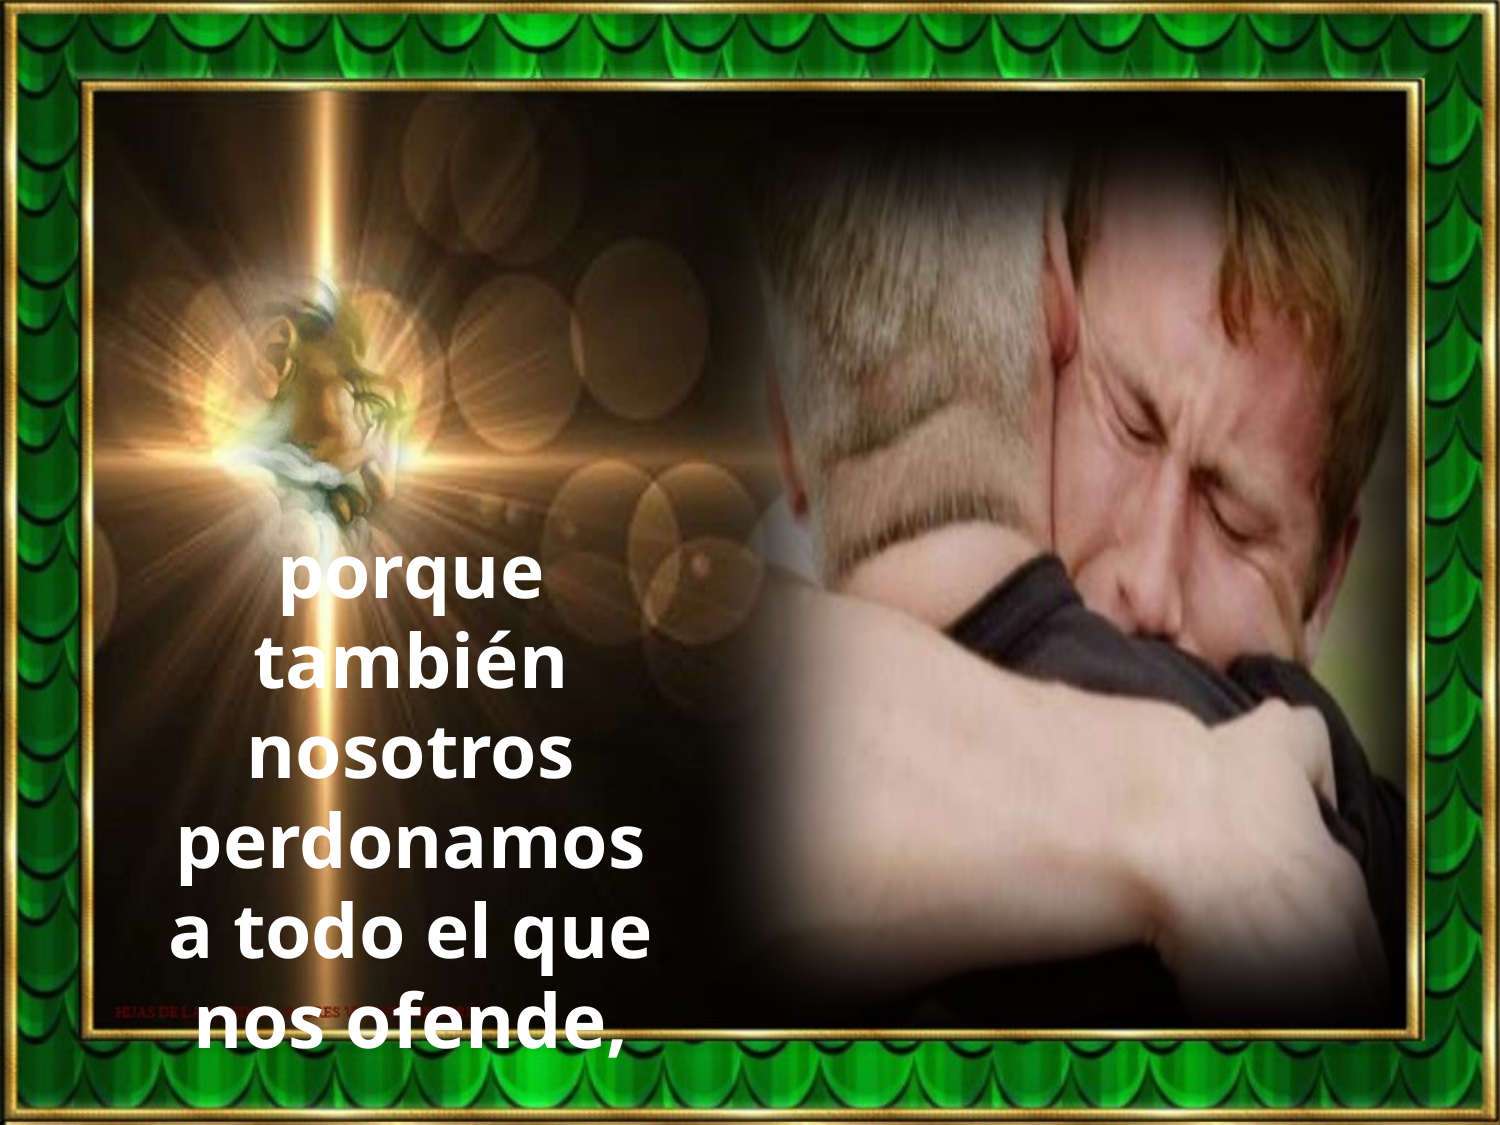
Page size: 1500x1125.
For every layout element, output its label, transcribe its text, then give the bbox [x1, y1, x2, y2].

picture [0, 0, 1500, 1125]
text_box porque también nosotros perdonamos a todo el que nos ofende, [104, 516, 718, 1071]
